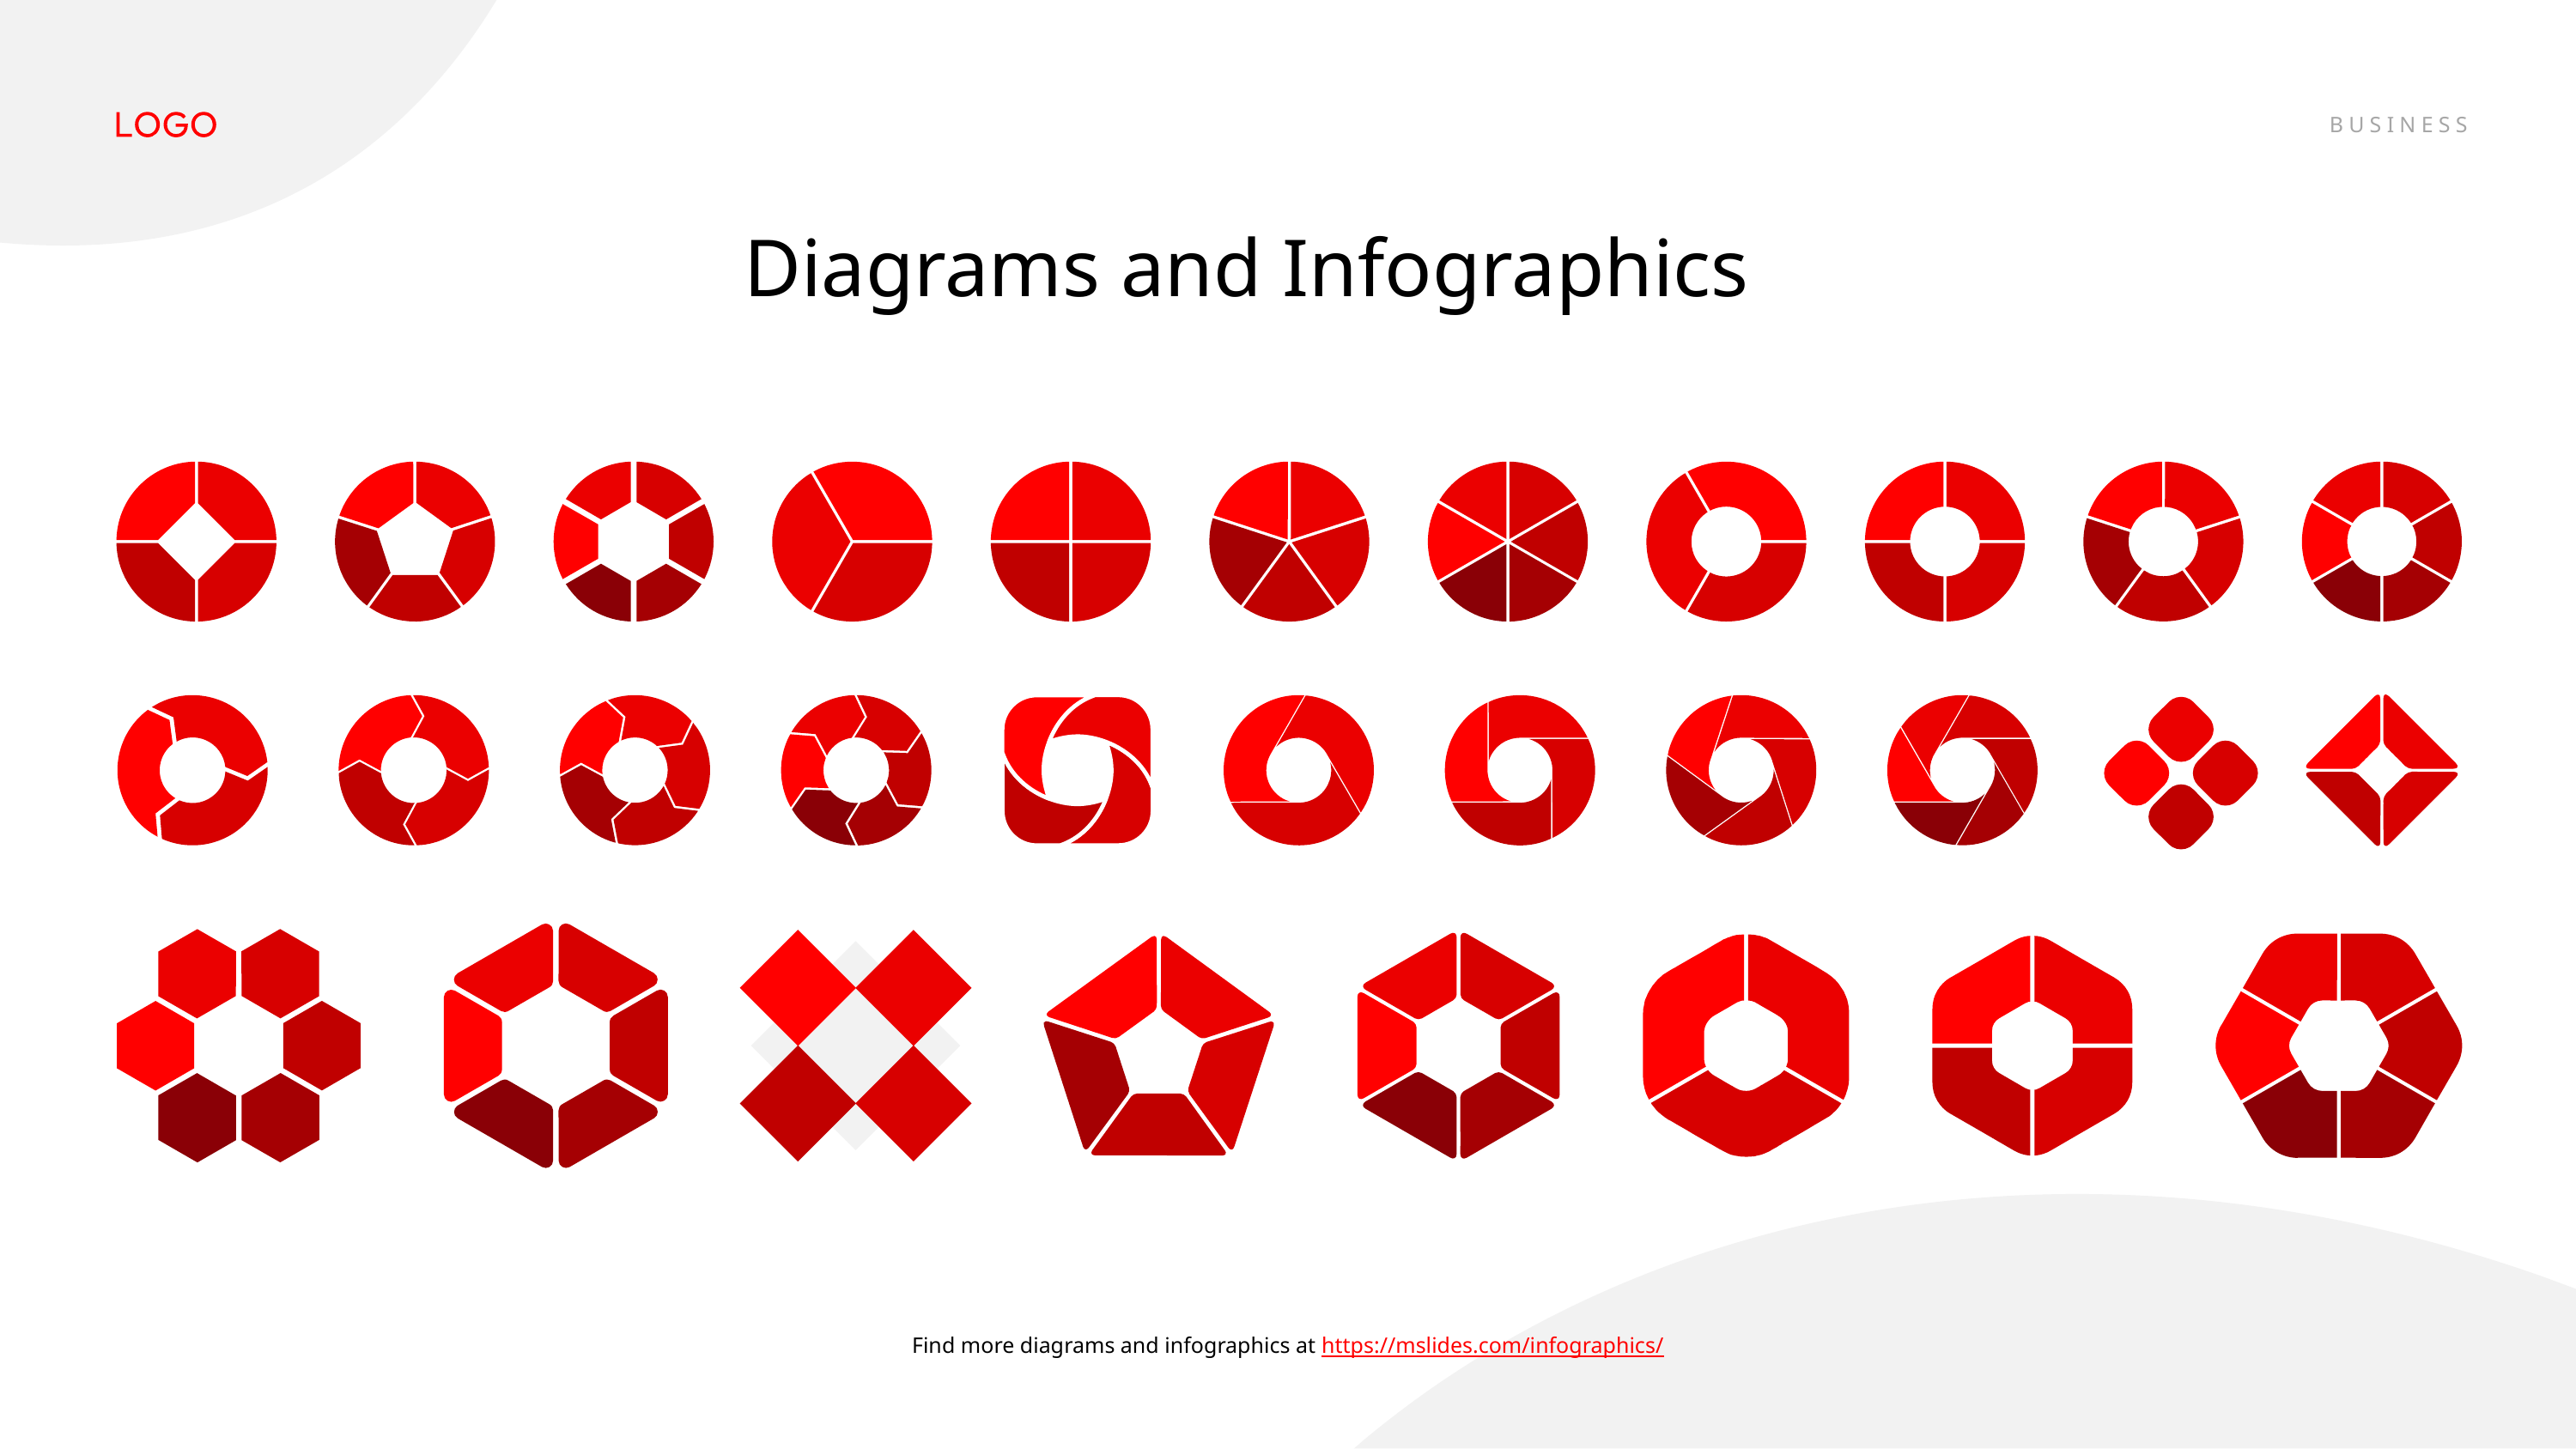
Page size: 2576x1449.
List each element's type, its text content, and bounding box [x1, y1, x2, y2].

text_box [1043, 936, 1274, 1156]
text_box Find more diagrams and infographics at https://mslides.com/infographics/ [563, 1332, 2013, 1367]
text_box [2083, 461, 2244, 621]
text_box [560, 694, 710, 846]
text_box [1932, 936, 2133, 1156]
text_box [1427, 461, 1589, 621]
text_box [1666, 694, 1817, 846]
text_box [1209, 461, 1370, 621]
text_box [443, 944, 668, 1147]
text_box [2108, 700, 2254, 846]
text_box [2215, 933, 2463, 1158]
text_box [117, 935, 361, 1157]
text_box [553, 461, 714, 621]
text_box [1357, 954, 1560, 1137]
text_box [1002, 694, 1153, 846]
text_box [2301, 461, 2463, 621]
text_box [2324, 712, 2439, 828]
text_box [335, 461, 495, 621]
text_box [1886, 694, 2038, 846]
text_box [117, 694, 268, 846]
text_box Diagrams and Infographics [433, 192, 2061, 349]
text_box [1224, 694, 1375, 846]
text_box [750, 941, 961, 1150]
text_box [990, 461, 1151, 621]
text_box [772, 461, 933, 621]
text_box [1444, 694, 1595, 846]
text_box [1864, 461, 2026, 621]
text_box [338, 694, 489, 846]
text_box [116, 461, 276, 621]
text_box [781, 694, 932, 846]
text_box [1646, 461, 1807, 621]
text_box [1643, 934, 1850, 1157]
